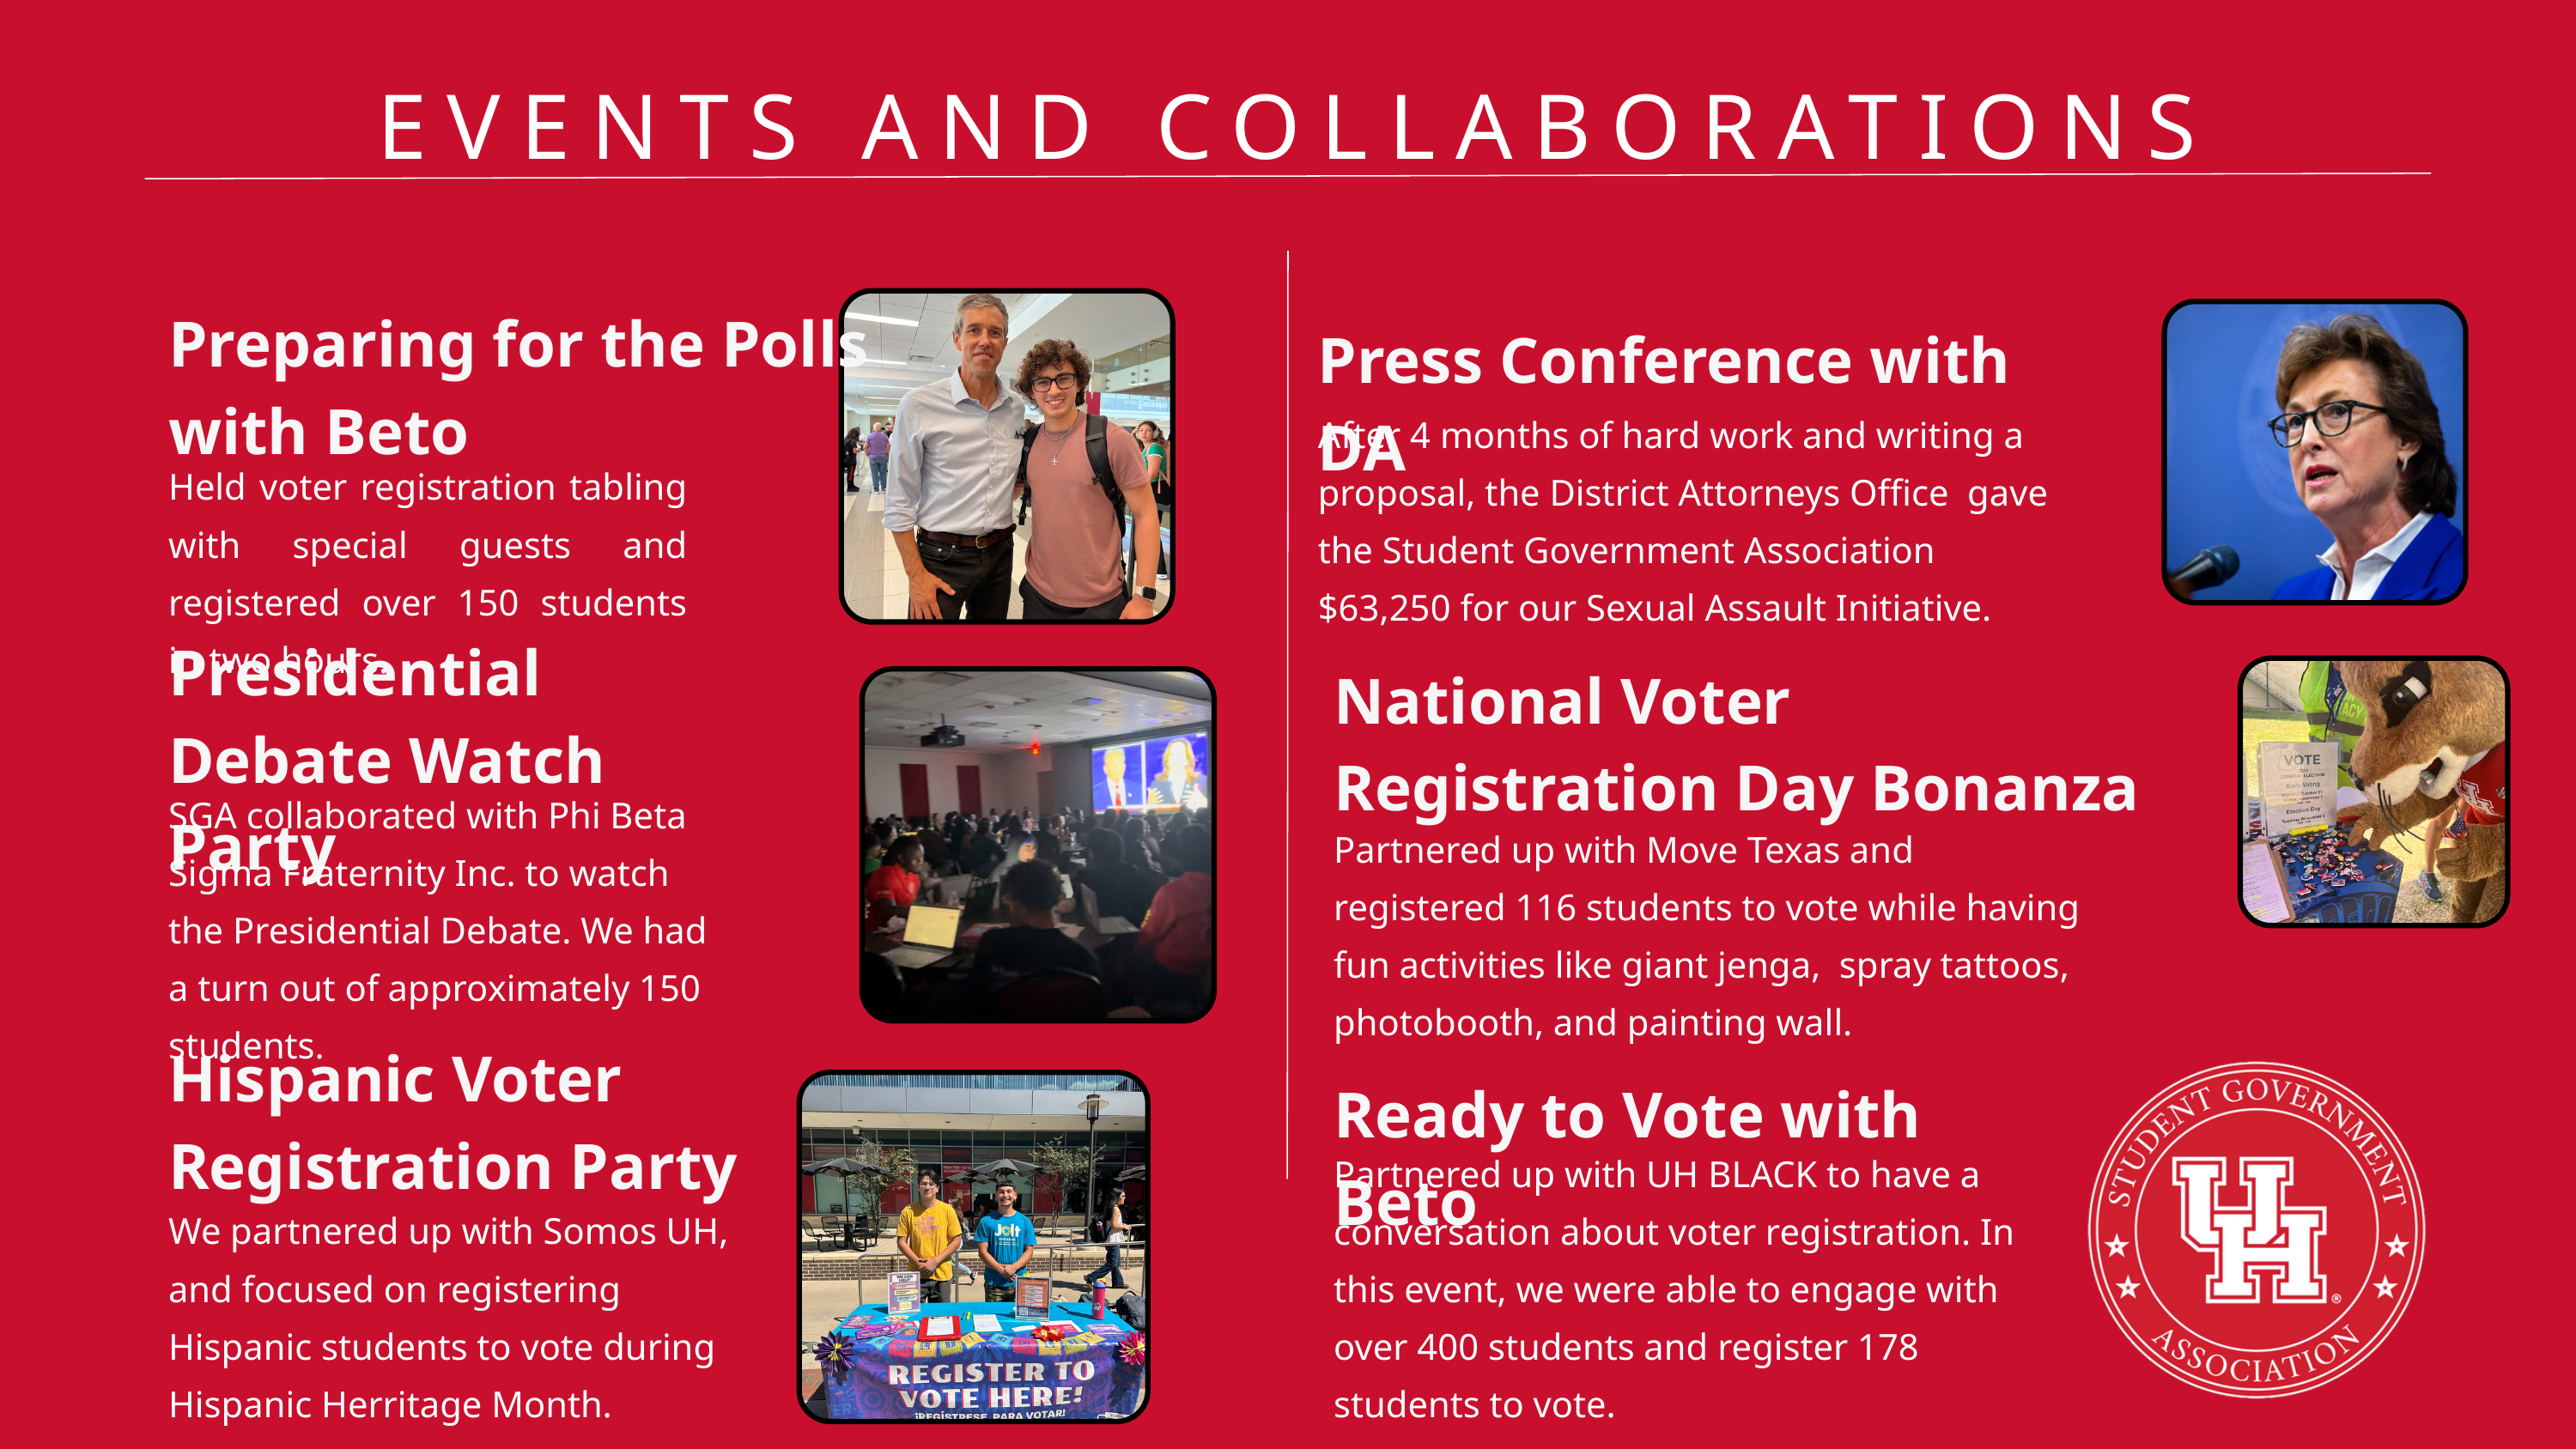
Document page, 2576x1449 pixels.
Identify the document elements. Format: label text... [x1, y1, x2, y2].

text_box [799, 1071, 1148, 1422]
text_box Presidential Debate Watch Party [168, 621, 728, 778]
text_box National Voter Registration Day Bonanza [1334, 648, 2168, 824]
text_box EVENTS AND COLLABORATIONS [104, 52, 2472, 178]
text_box Press Conference with DA [1317, 308, 2019, 397]
text_box [2083, 1058, 2428, 1400]
text_box Ready to Vote with Beto [1334, 1063, 2046, 1137]
text_box Held voter registration tabling with special guests and registered over 150 students in two hours. [168, 450, 688, 621]
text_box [2239, 658, 2508, 926]
text_box Partnered up with UH BLACK to have a conversation about voter registration. In this event, we were able to engage with over 400 students and register 178 students to vote. [1334, 1137, 2046, 1426]
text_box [861, 668, 1215, 1022]
text_box SGA collaborated with Phi Beta Sigma Fraternity Inc. to watch the Presidential Debate. We had a turn out of approximately 150 students. [168, 778, 731, 1027]
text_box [841, 290, 1173, 622]
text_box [2164, 300, 2466, 603]
text_box Partnered up with Move Texas and registered 116 students to vote while having fun activities like giant jenga, spray tattoos, photobooth, and painting wall. [1334, 824, 2084, 1044]
text_box Preparing for the Polls with Beto [168, 292, 838, 467]
text_box After 4 months of hard work and writing a proposal, the District Attorneys Office gave the Student Government Association $63,250 for our Sexual Assault Initiative. [1317, 397, 2050, 628]
text_box Hispanic Voter Registration Party [168, 1027, 901, 1203]
text_box We partnered up with Somos UH, and focused on registering Hispanic students to vote during Hispanic Herritage Month. [168, 1194, 774, 1425]
